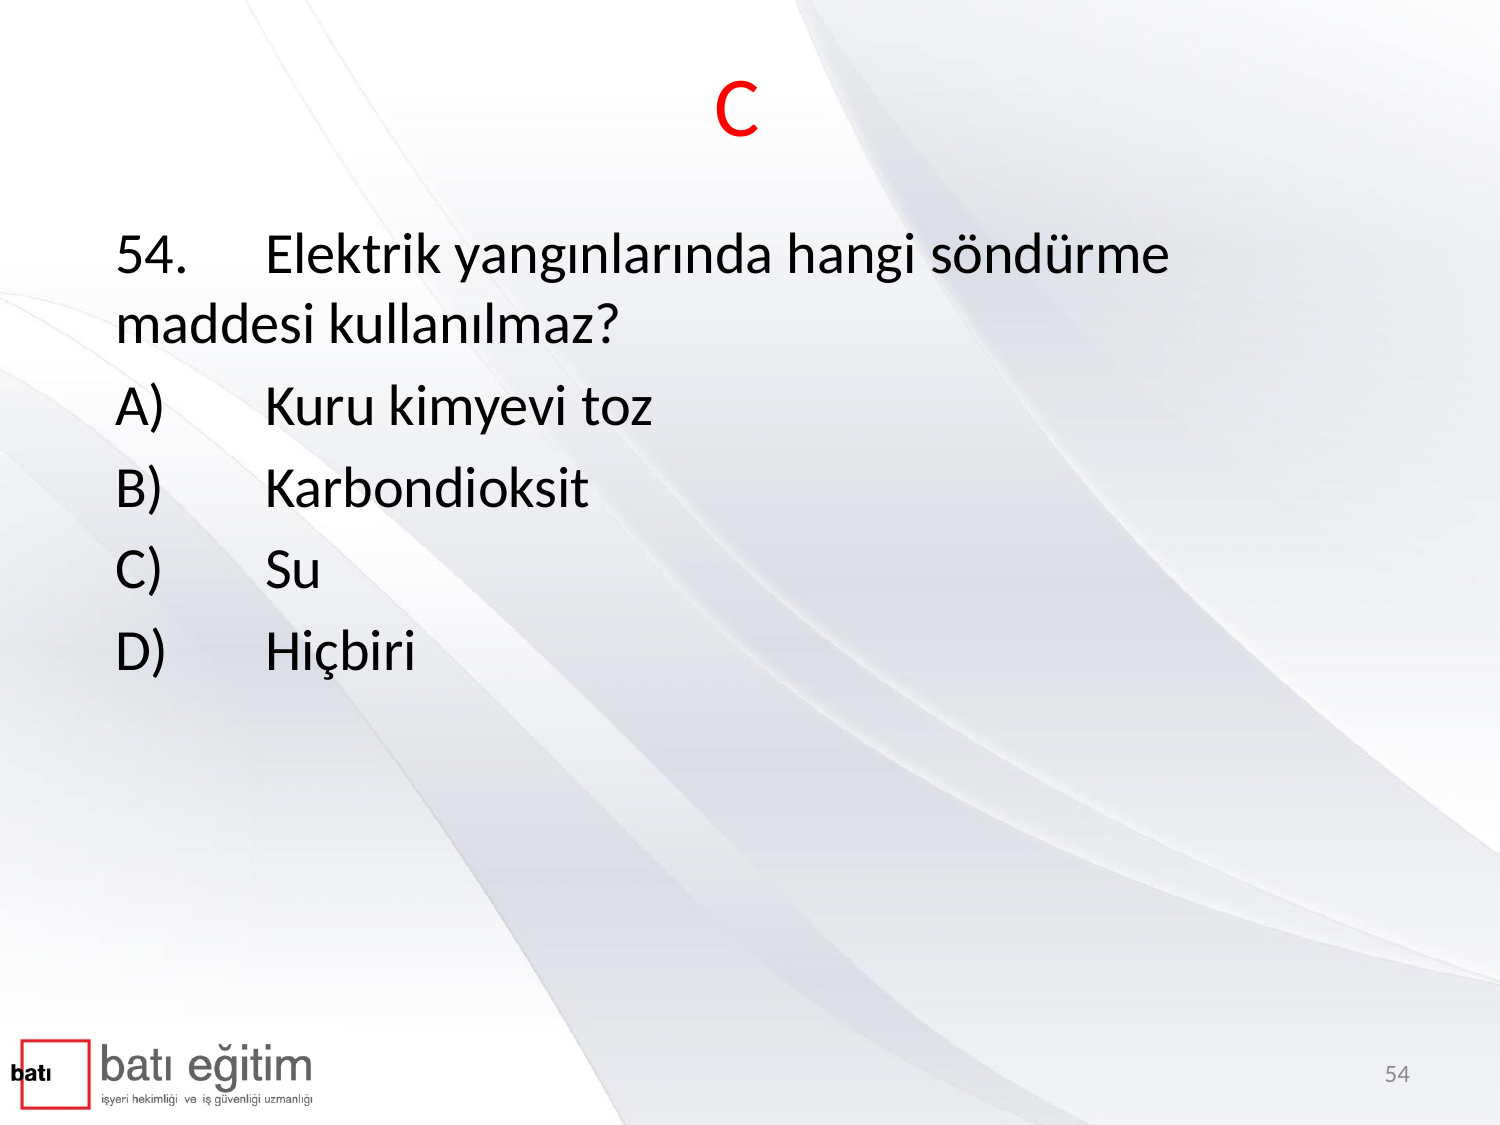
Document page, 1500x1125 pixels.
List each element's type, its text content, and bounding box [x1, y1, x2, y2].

title C [100, 42, 1376, 161]
subtitle 54. Elektrik yangınlarında hangi söndürme maddesi kullanılmaz? A) Kuru kimyevi toz B) Karbondioksit C) Su D) Hiçbiri [100, 208, 1376, 988]
slide_number 54 [1074, 1042, 1425, 1103]
picture [0, 0, 1500, 1125]
